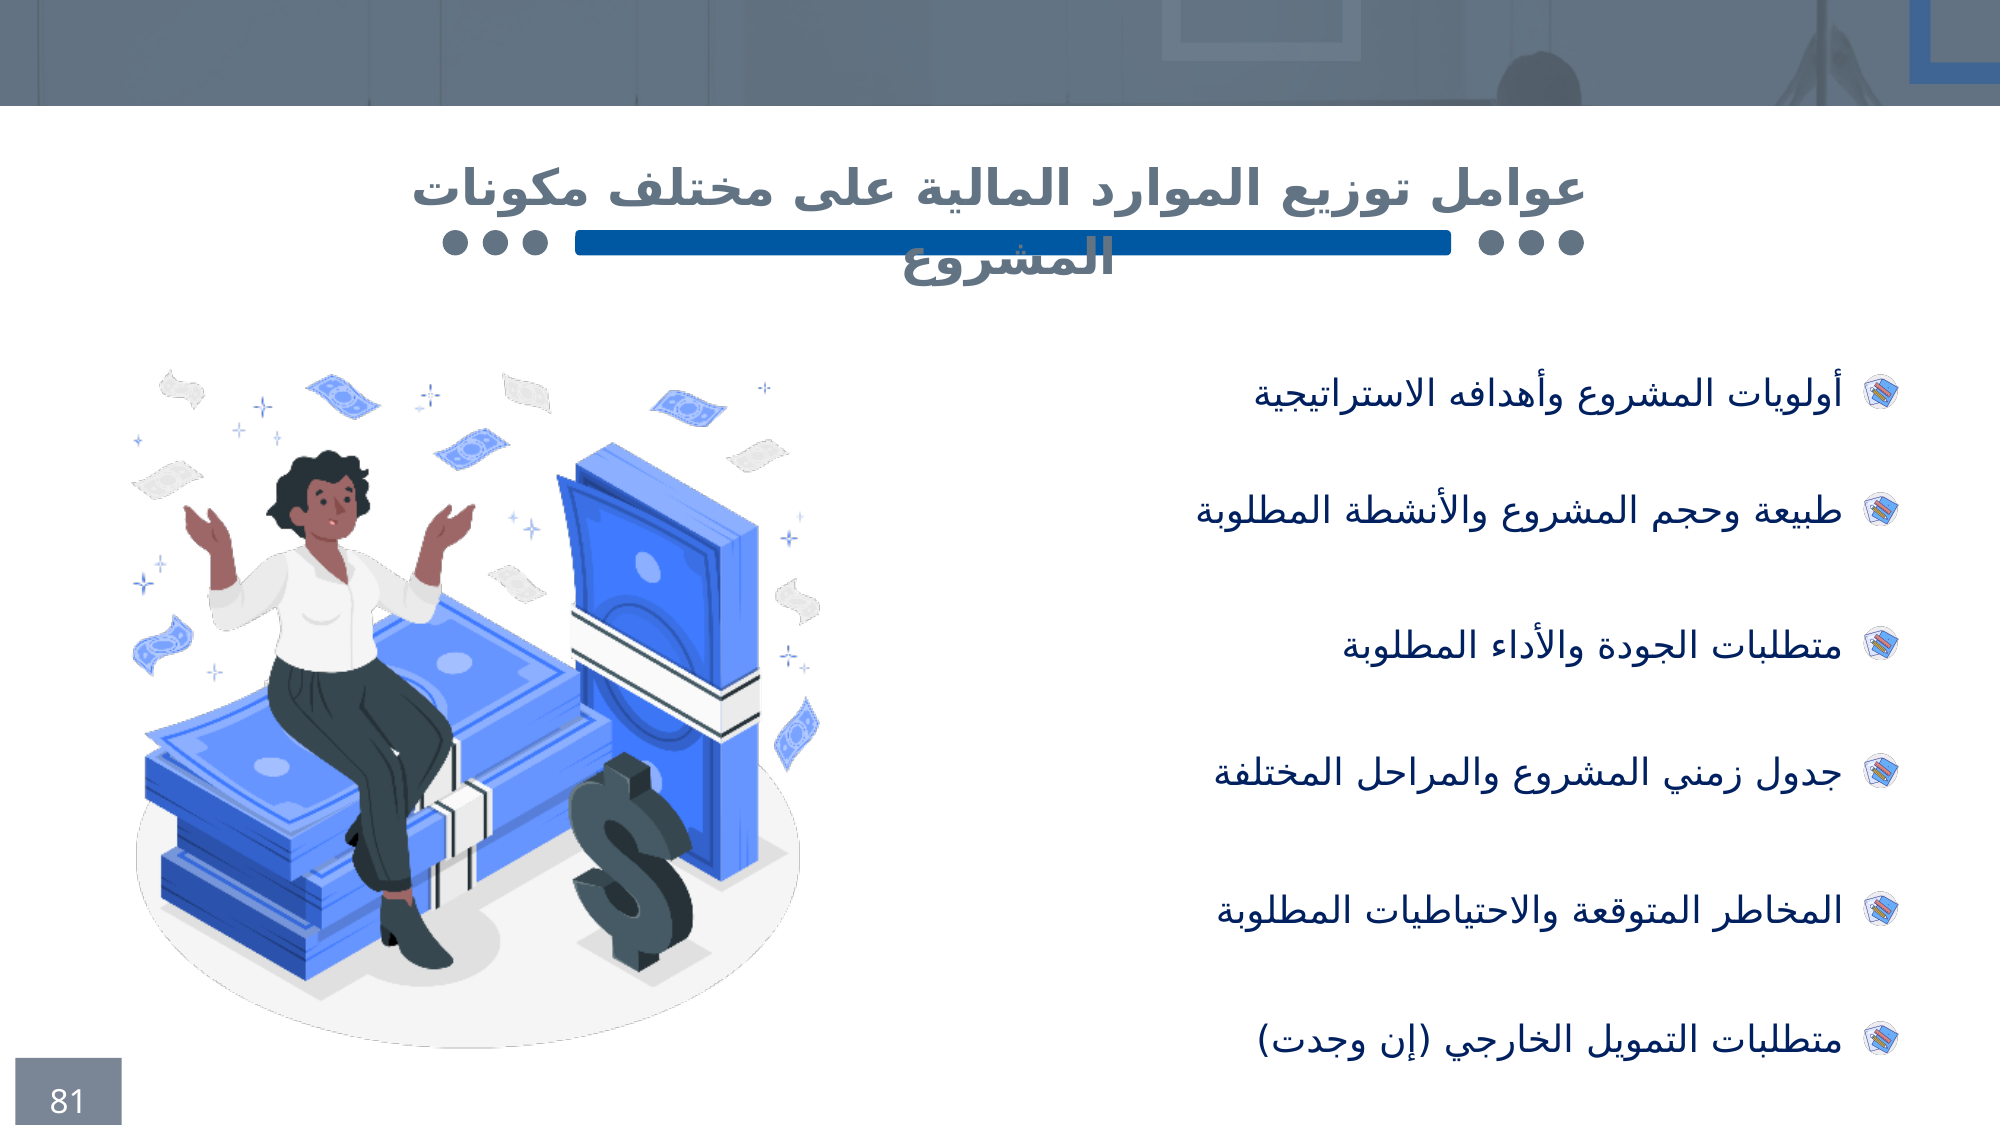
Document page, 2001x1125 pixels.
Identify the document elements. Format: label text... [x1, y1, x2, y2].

text_box أولويات المشروع وأهدافه الاستراتيجية [899, 339, 1916, 422]
picture [1861, 888, 1901, 929]
picture [1861, 623, 1901, 663]
picture [1861, 750, 1901, 791]
picture [0, 0, 2000, 106]
picture [1861, 489, 1901, 529]
text_box متطلبات التمويل الخارجي (إن وجدت) [899, 985, 1916, 1068]
text_box جدول زمني المشروع والمراحل المختلفة [899, 717, 1916, 801]
picture [1861, 371, 1901, 412]
picture [1861, 1018, 1901, 1058]
text_box متطلبات الجودة والأداء المطلوبة [899, 590, 1916, 674]
text_box المخاطر المتوقعة والاحتياطيات المطلوبة [899, 856, 1916, 939]
picture [100, 322, 836, 1057]
text_box طبيعة وحجم المشروع والأنشطة المطلوبة [899, 456, 1916, 539]
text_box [330, 139, 1669, 256]
